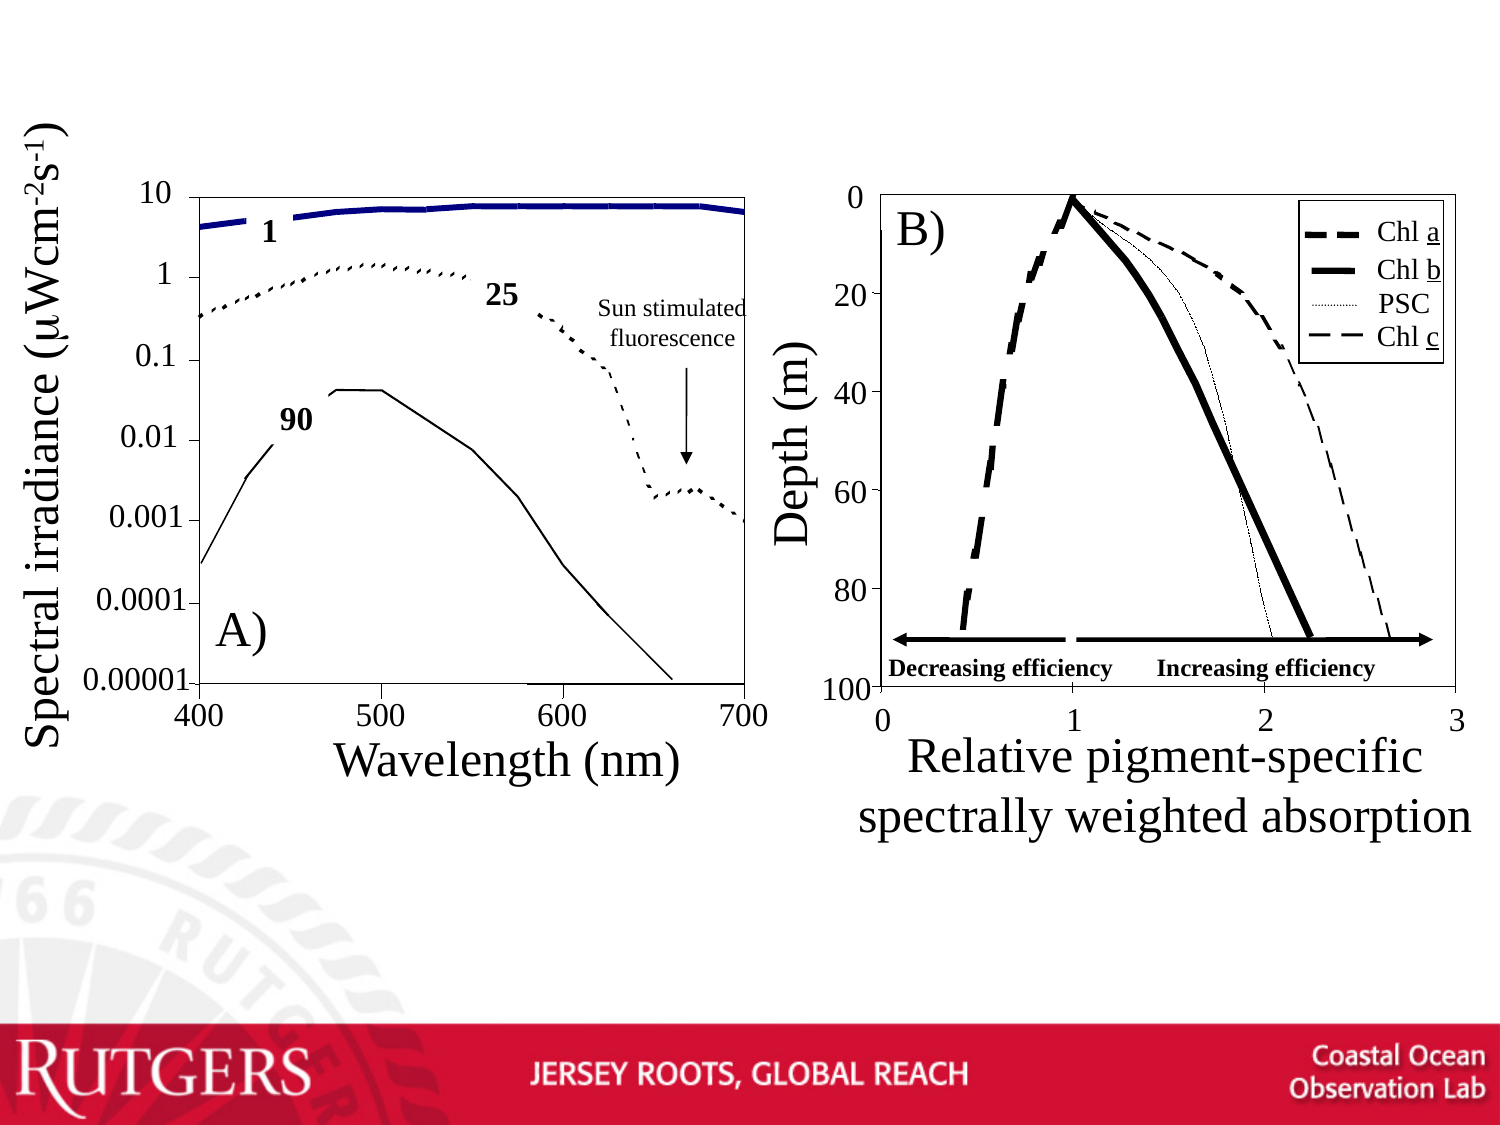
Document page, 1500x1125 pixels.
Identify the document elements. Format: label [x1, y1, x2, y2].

picture [0, 0, 1500, 1125]
text_box [0, 103, 1488, 851]
